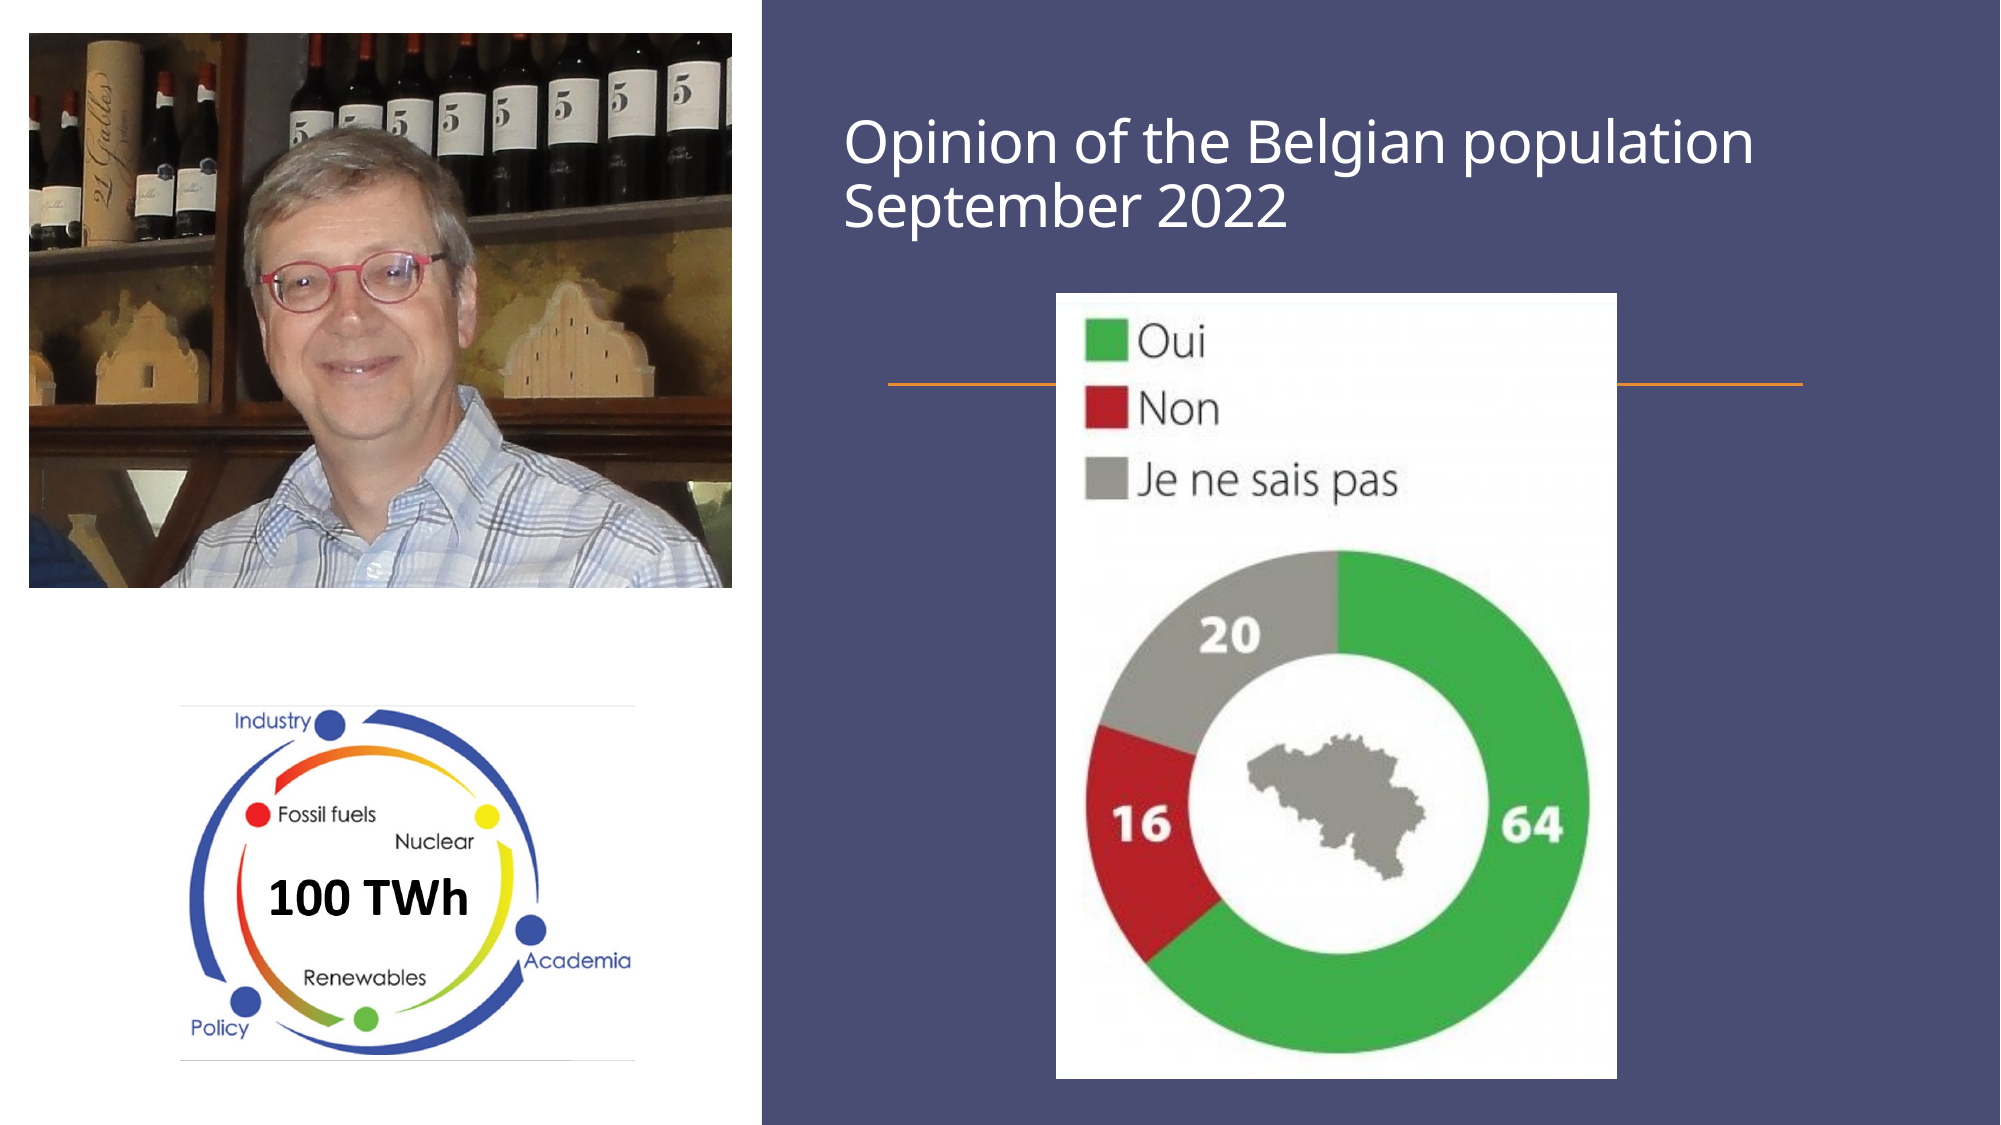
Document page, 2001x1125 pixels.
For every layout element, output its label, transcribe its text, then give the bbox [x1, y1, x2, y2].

text_box [0, 0, 760, 1125]
picture [1055, 292, 1618, 1080]
picture [179, 705, 636, 1062]
title Opinion of the Belgian population September 2022 [828, 84, 1777, 248]
text_box [760, 0, 2000, 1125]
picture [29, 33, 732, 589]
